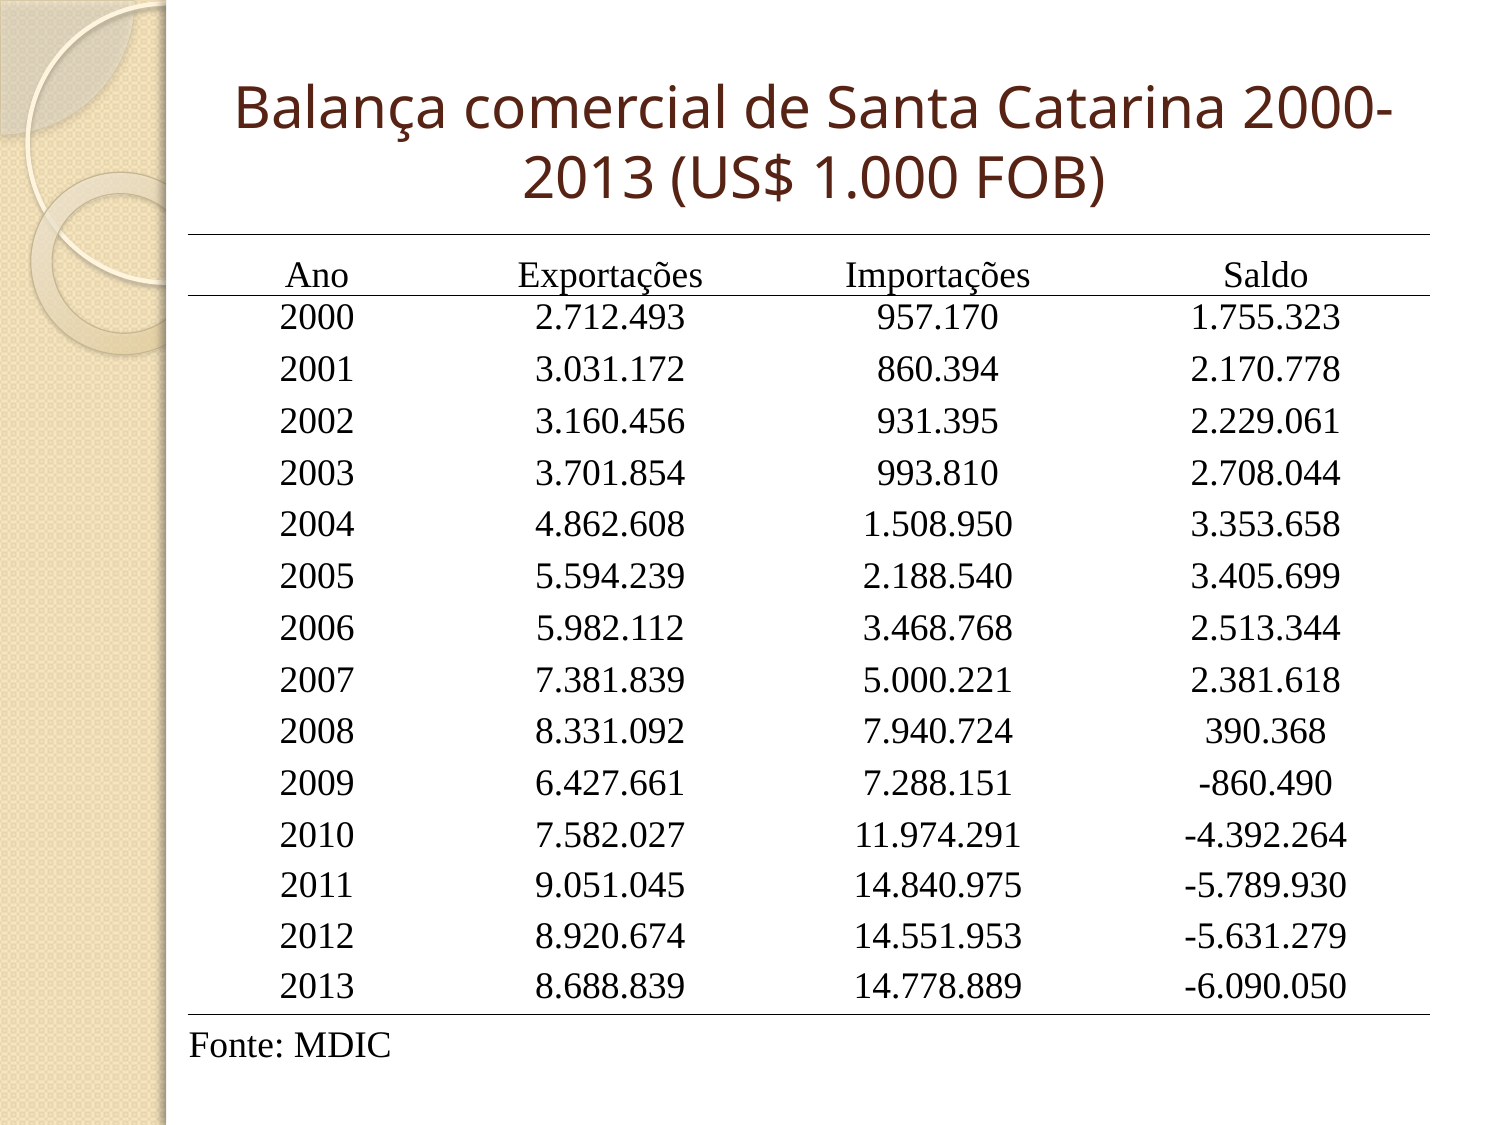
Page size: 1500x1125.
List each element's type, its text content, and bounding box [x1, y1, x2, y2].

table_cell 2.708.044 [1102, 450, 1430, 502]
table_cell 2.513.344 [1102, 606, 1430, 658]
table_cell 2006 [188, 606, 447, 658]
table_cell 931.395 [774, 399, 1102, 450]
table_cell 8.688.839 [447, 964, 774, 1014]
table_cell 993.810 [774, 450, 1102, 502]
table_cell 14.840.975 [774, 863, 1102, 914]
table_cell 390.368 [1102, 709, 1430, 761]
table_cell 2.170.778 [1102, 347, 1430, 399]
table_cell 1.755.323 [1102, 296, 1430, 347]
table_cell 2005 [188, 554, 447, 606]
table_cell 14.551.953 [774, 914, 1102, 964]
table_cell 3.160.456 [447, 399, 774, 450]
table_cell -4.392.264 [1102, 813, 1430, 863]
table_cell 2002 [188, 399, 447, 450]
table_cell 11.974.291 [774, 813, 1102, 863]
table_cell 957.170 [774, 296, 1102, 347]
table_cell 2003 [188, 450, 447, 502]
table_cell 2012 [188, 914, 447, 964]
table_cell -5.789.930 [1102, 863, 1430, 914]
table_cell 4.862.608 [447, 502, 774, 554]
table_cell 8.920.674 [447, 914, 774, 964]
table_cell 860.394 [774, 347, 1102, 399]
table_cell 2008 [188, 709, 447, 761]
table_header Saldo [1102, 235, 1430, 295]
table_cell 2004 [188, 502, 447, 554]
table_header Ano [188, 235, 447, 295]
table_cell 2000 [188, 296, 447, 347]
table_cell 7.582.027 [447, 813, 774, 863]
table_header Exportações [447, 235, 774, 295]
table_cell -860.490 [1102, 761, 1430, 813]
table_cell 2.381.618 [1102, 658, 1430, 709]
table_cell 2.712.493 [447, 296, 774, 347]
table_cell Fonte: MDIC [188, 1015, 1430, 1066]
table_cell 2013 [188, 964, 447, 1014]
table_cell 3.031.172 [447, 347, 774, 399]
table_cell 8.331.092 [447, 709, 774, 761]
table_cell 2001 [188, 347, 447, 399]
table_cell 14.778.889 [774, 964, 1102, 1014]
table_cell 2.229.061 [1102, 399, 1430, 450]
table_cell 2007 [188, 658, 447, 709]
table_cell 7.288.151 [774, 761, 1102, 813]
table_cell 7.381.839 [447, 658, 774, 709]
table_cell 5.594.239 [447, 554, 774, 606]
table_cell 3.405.699 [1102, 554, 1430, 606]
table_header Importações [774, 235, 1102, 295]
table_cell 5.982.112 [447, 606, 774, 658]
table_cell 2.188.540 [774, 554, 1102, 606]
table_cell 2011 [188, 863, 447, 914]
table_cell 1.508.950 [774, 502, 1102, 554]
table_cell 7.940.724 [774, 709, 1102, 761]
table_cell 6.427.661 [447, 761, 774, 813]
table_cell 3.701.854 [447, 450, 774, 502]
table_cell -6.090.050 [1102, 964, 1430, 1014]
title Balança comercial de Santa Catarina 2000-2013 (US$ 1.000 FOB) [199, 46, 1430, 234]
table_cell 2009 [188, 761, 447, 813]
table_cell 9.051.045 [447, 863, 774, 914]
table_cell 3.353.658 [1102, 502, 1430, 554]
table_cell 5.000.221 [774, 658, 1102, 709]
table_cell 3.468.768 [774, 606, 1102, 658]
table_cell 2010 [188, 813, 447, 863]
table_cell -5.631.279 [1102, 914, 1430, 964]
